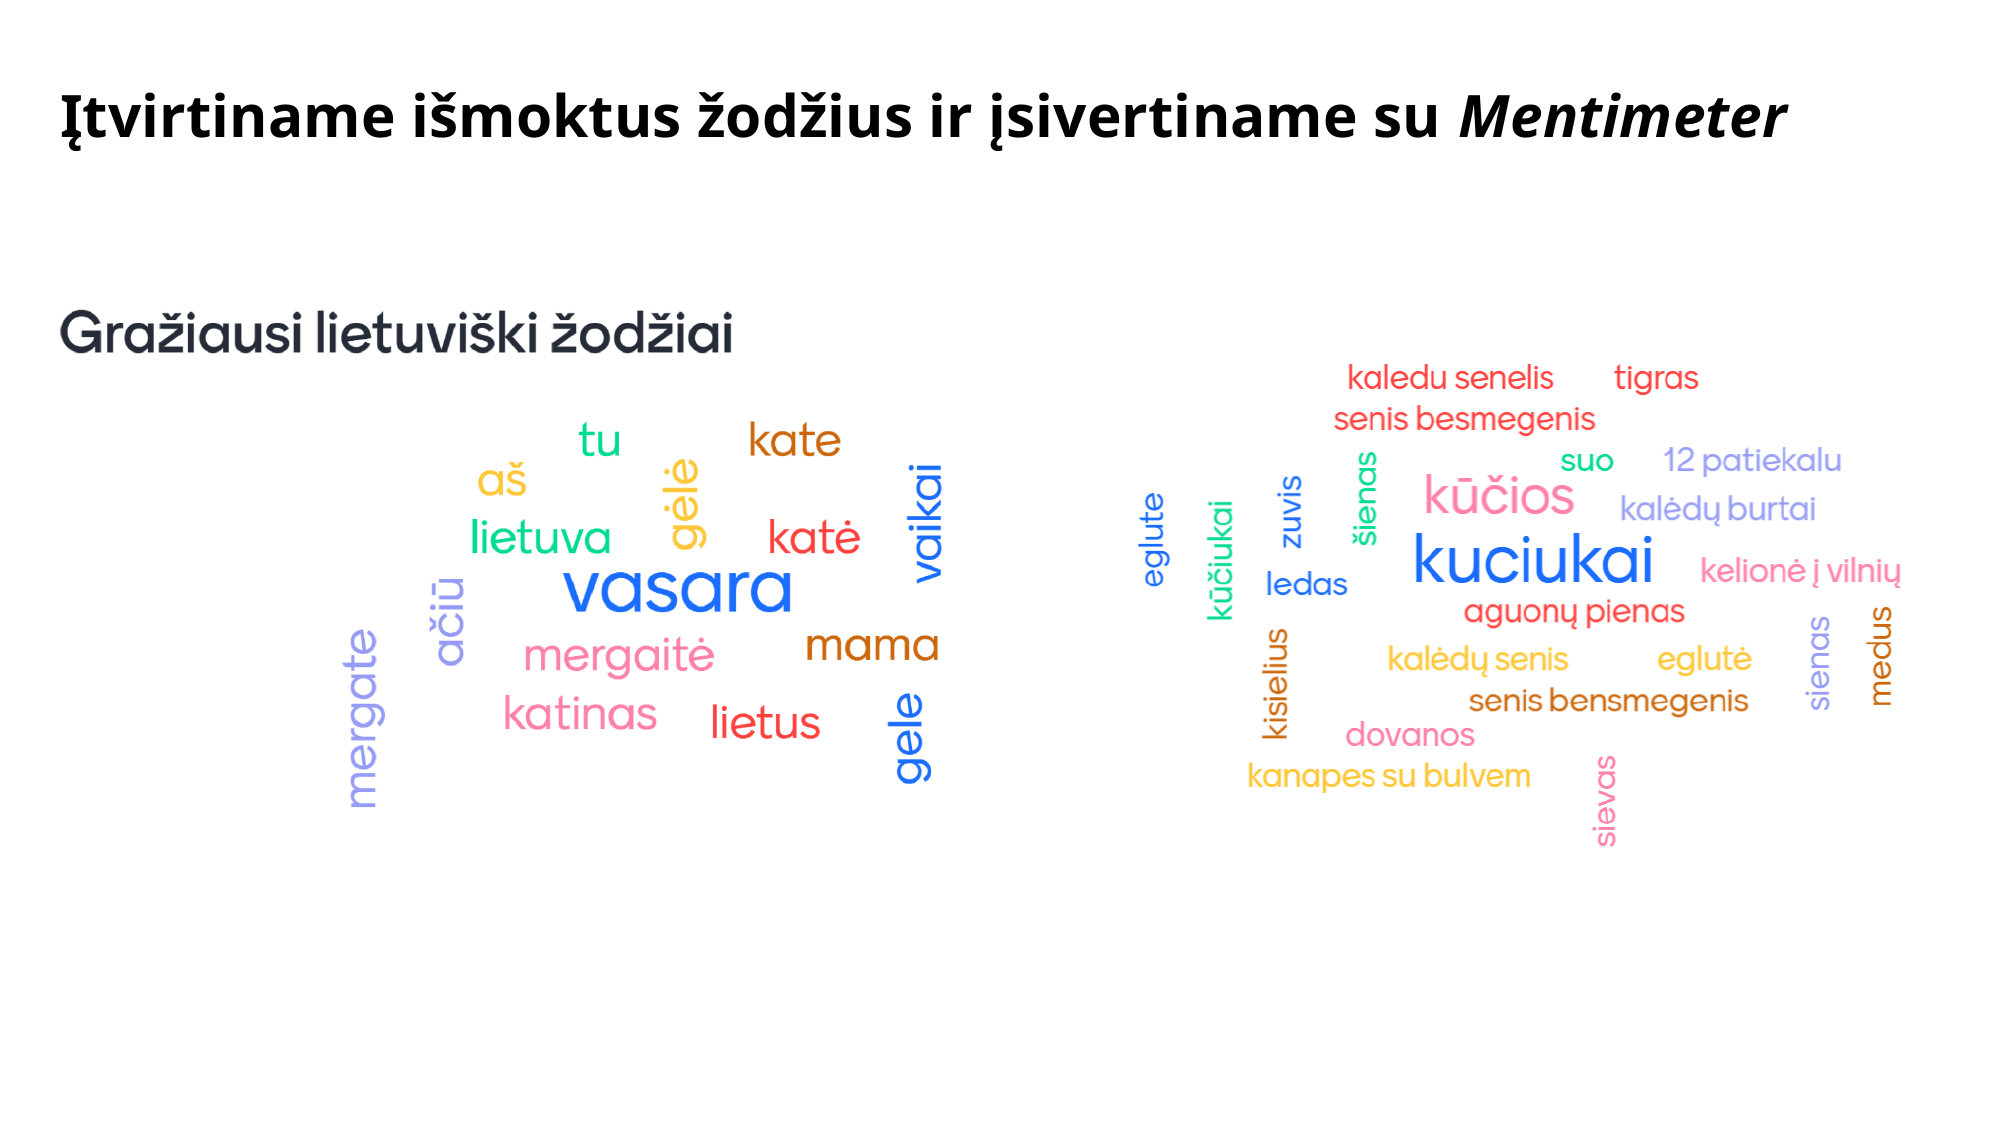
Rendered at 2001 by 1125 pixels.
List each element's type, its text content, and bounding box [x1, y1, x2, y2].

picture [1020, 285, 1960, 882]
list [57, 285, 1020, 840]
title Įtvirtiname išmoktus žodžius ir įsivertiname su Mentimeter [45, 59, 1960, 177]
